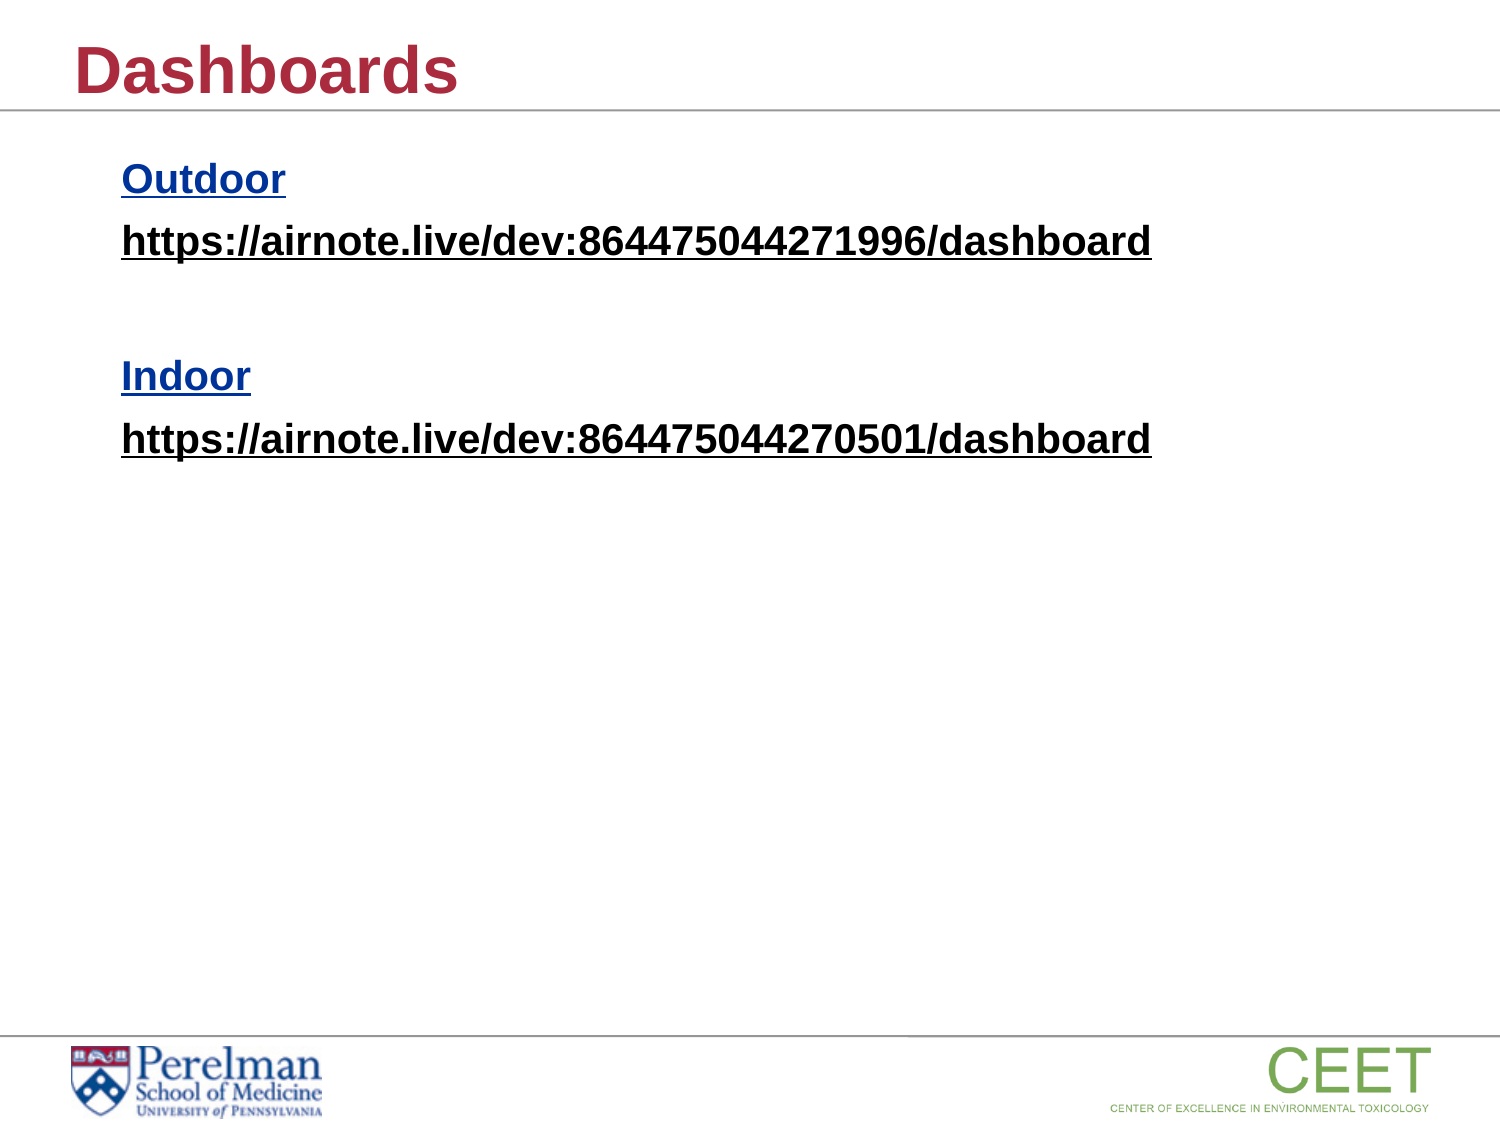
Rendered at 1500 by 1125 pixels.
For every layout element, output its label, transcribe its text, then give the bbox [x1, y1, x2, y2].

title Dashboards [74, 14, 1473, 107]
list Outdoor https://airnote.live/dev:864475044271996/dashboard [121, 135, 1406, 282]
picture [71, 1046, 322, 1119]
picture [1106, 1040, 1438, 1118]
text_box Indoor https://airnote.live/dev:864475044270501/dashboard [121, 333, 1406, 478]
